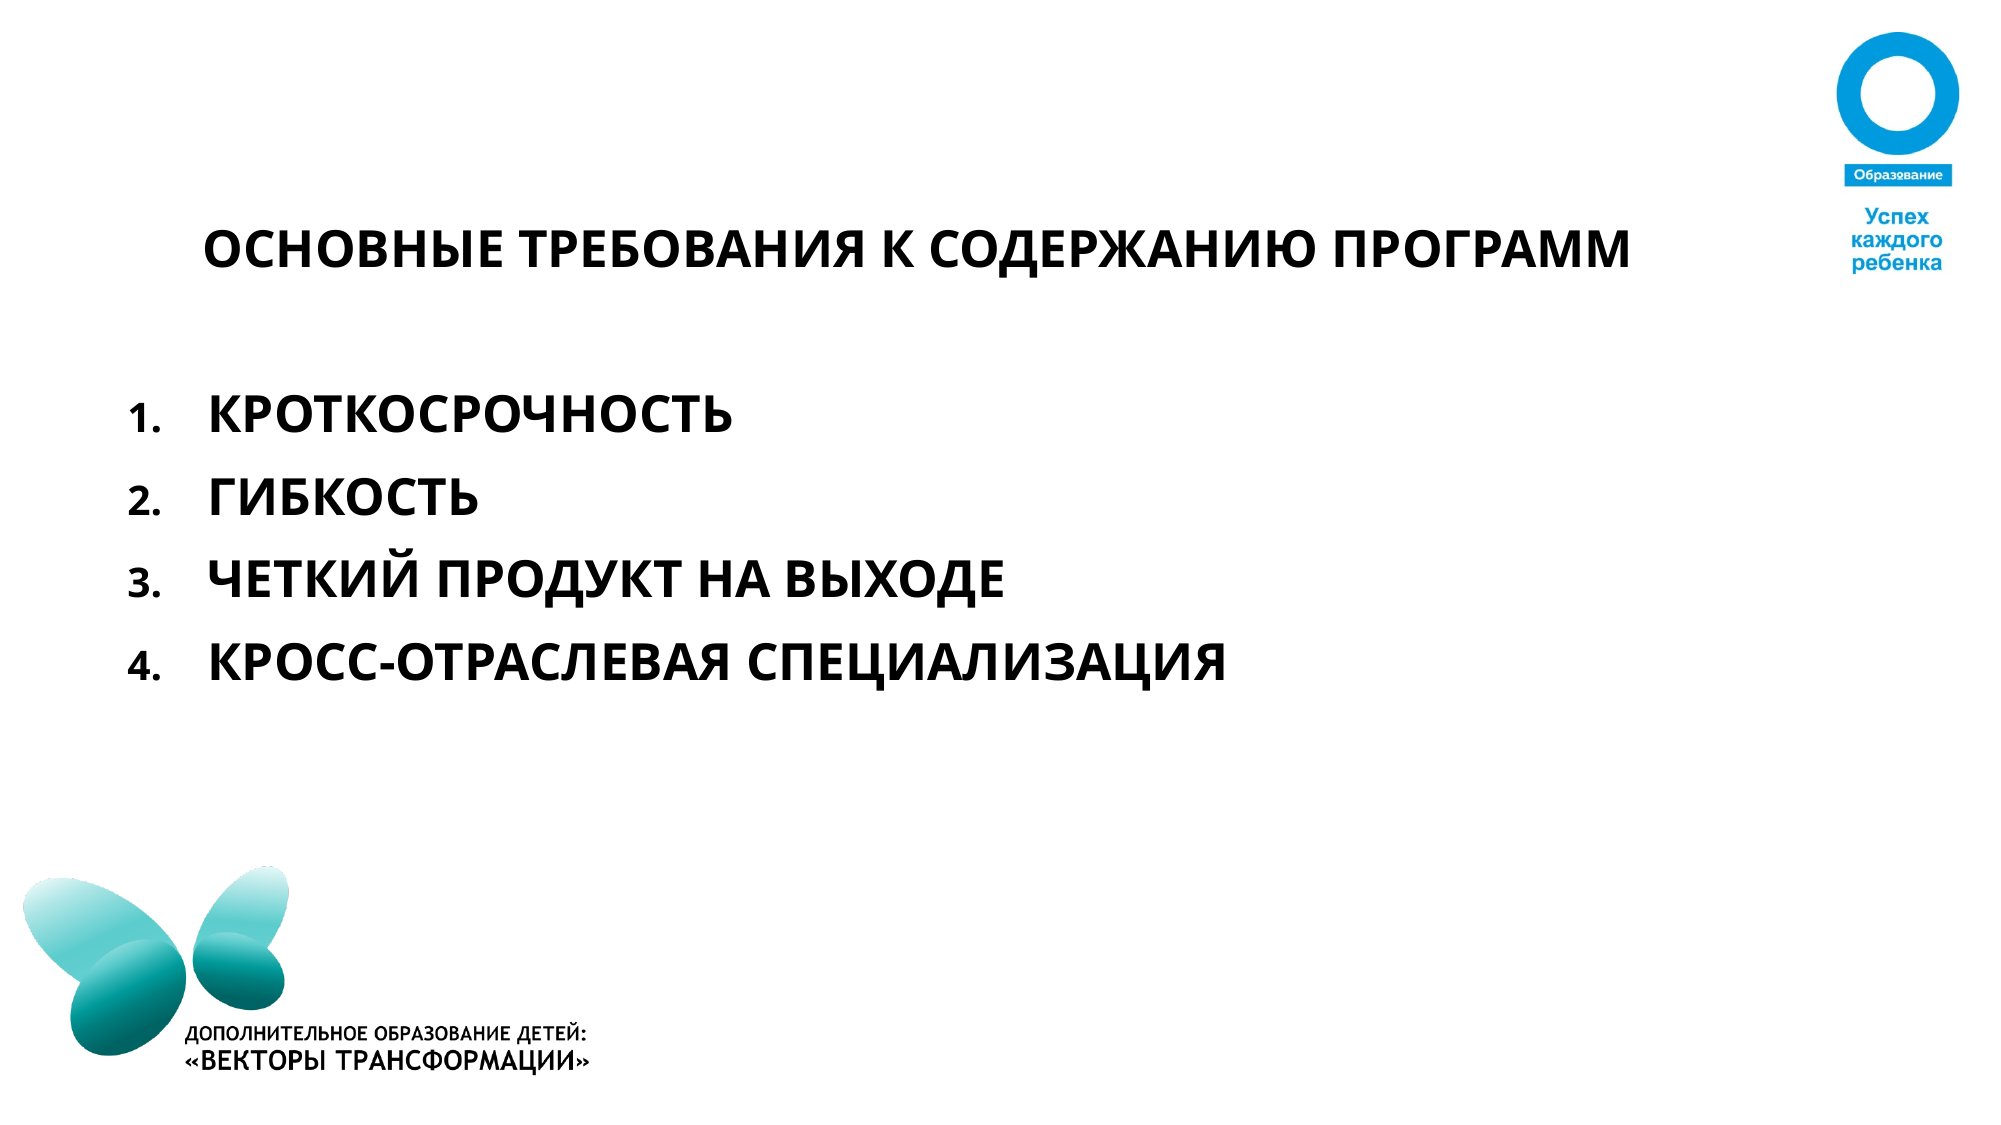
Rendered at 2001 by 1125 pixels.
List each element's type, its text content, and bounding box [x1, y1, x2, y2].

picture [0, 754, 612, 1125]
picture [1831, 28, 1966, 274]
list ОСНОВНЫЕ ТРЕБОВАНИЯ К СОДЕРЖАНИЮ ПРОГРАММ КРОТКОСРОЧНОСТЬ ГИБКОСТЬ ЧЕТКИЙ ПРОДУКТ НА ВЫХОДЕ КРОСС-ОТРАСЛЕВАЯ СПЕЦИАЛИЗАЦИЯ [112, 208, 1724, 706]
